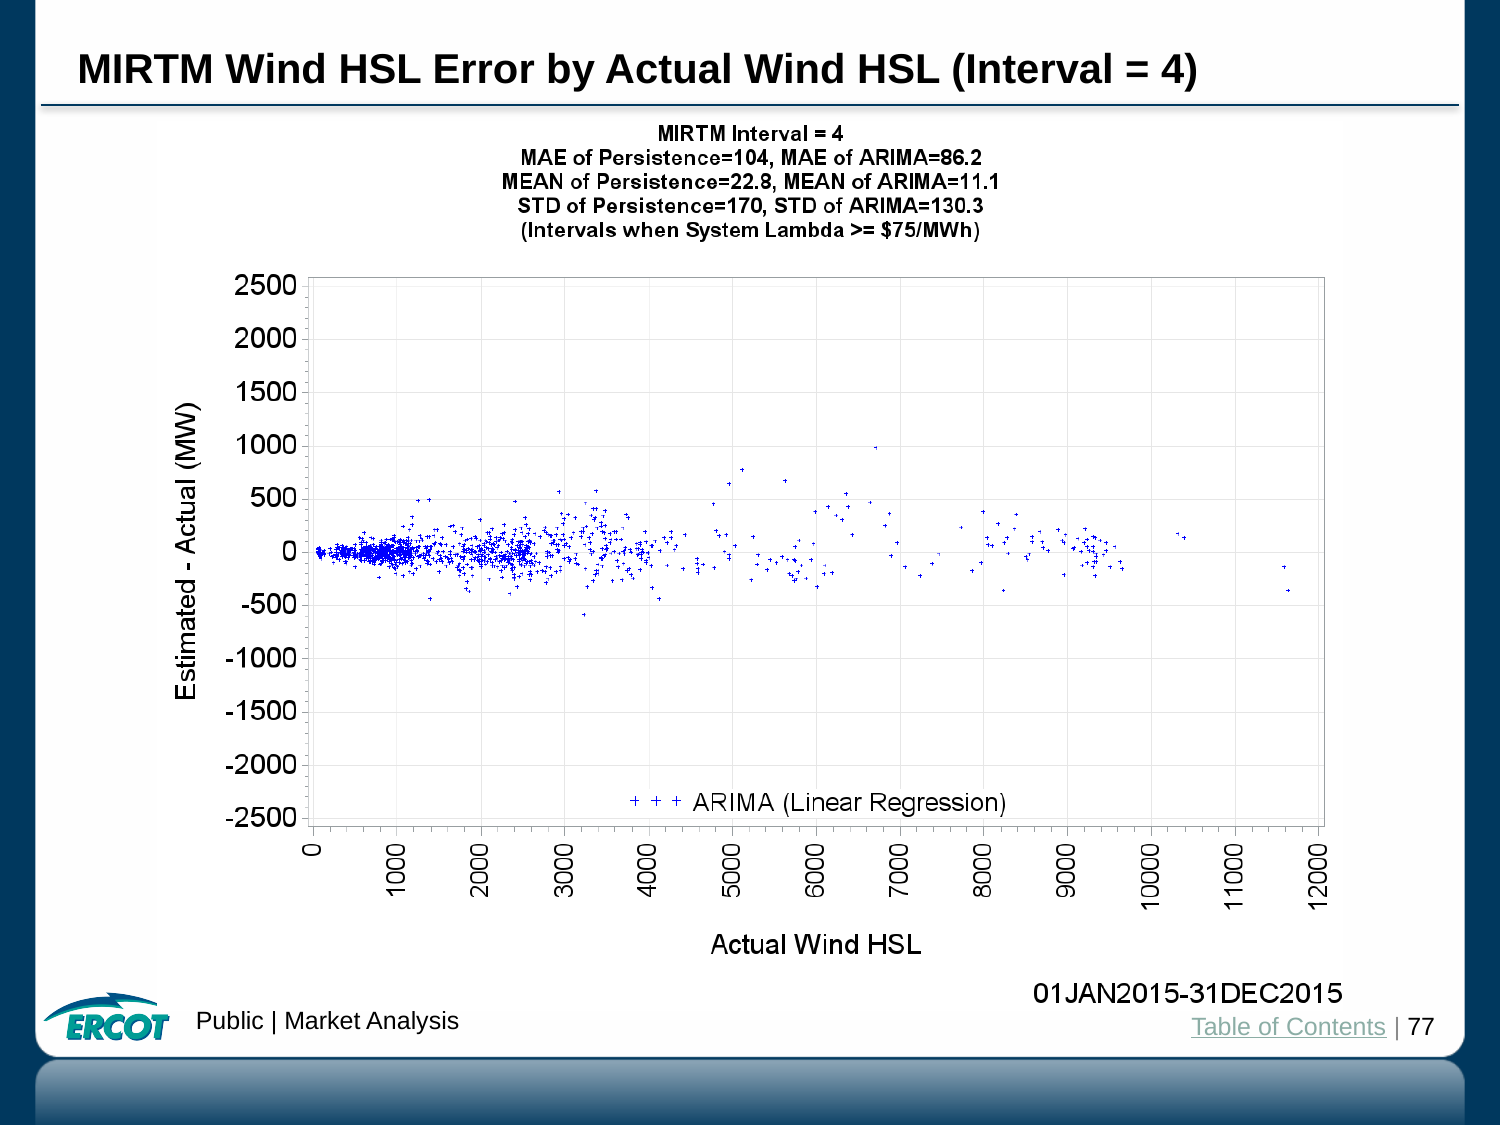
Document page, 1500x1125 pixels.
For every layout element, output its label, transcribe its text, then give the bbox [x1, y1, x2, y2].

title MIRTM Wind HSL Error by Actual Wind HSL (Interval = 4) [62, 29, 1450, 106]
picture [35, 0, 1465, 1125]
